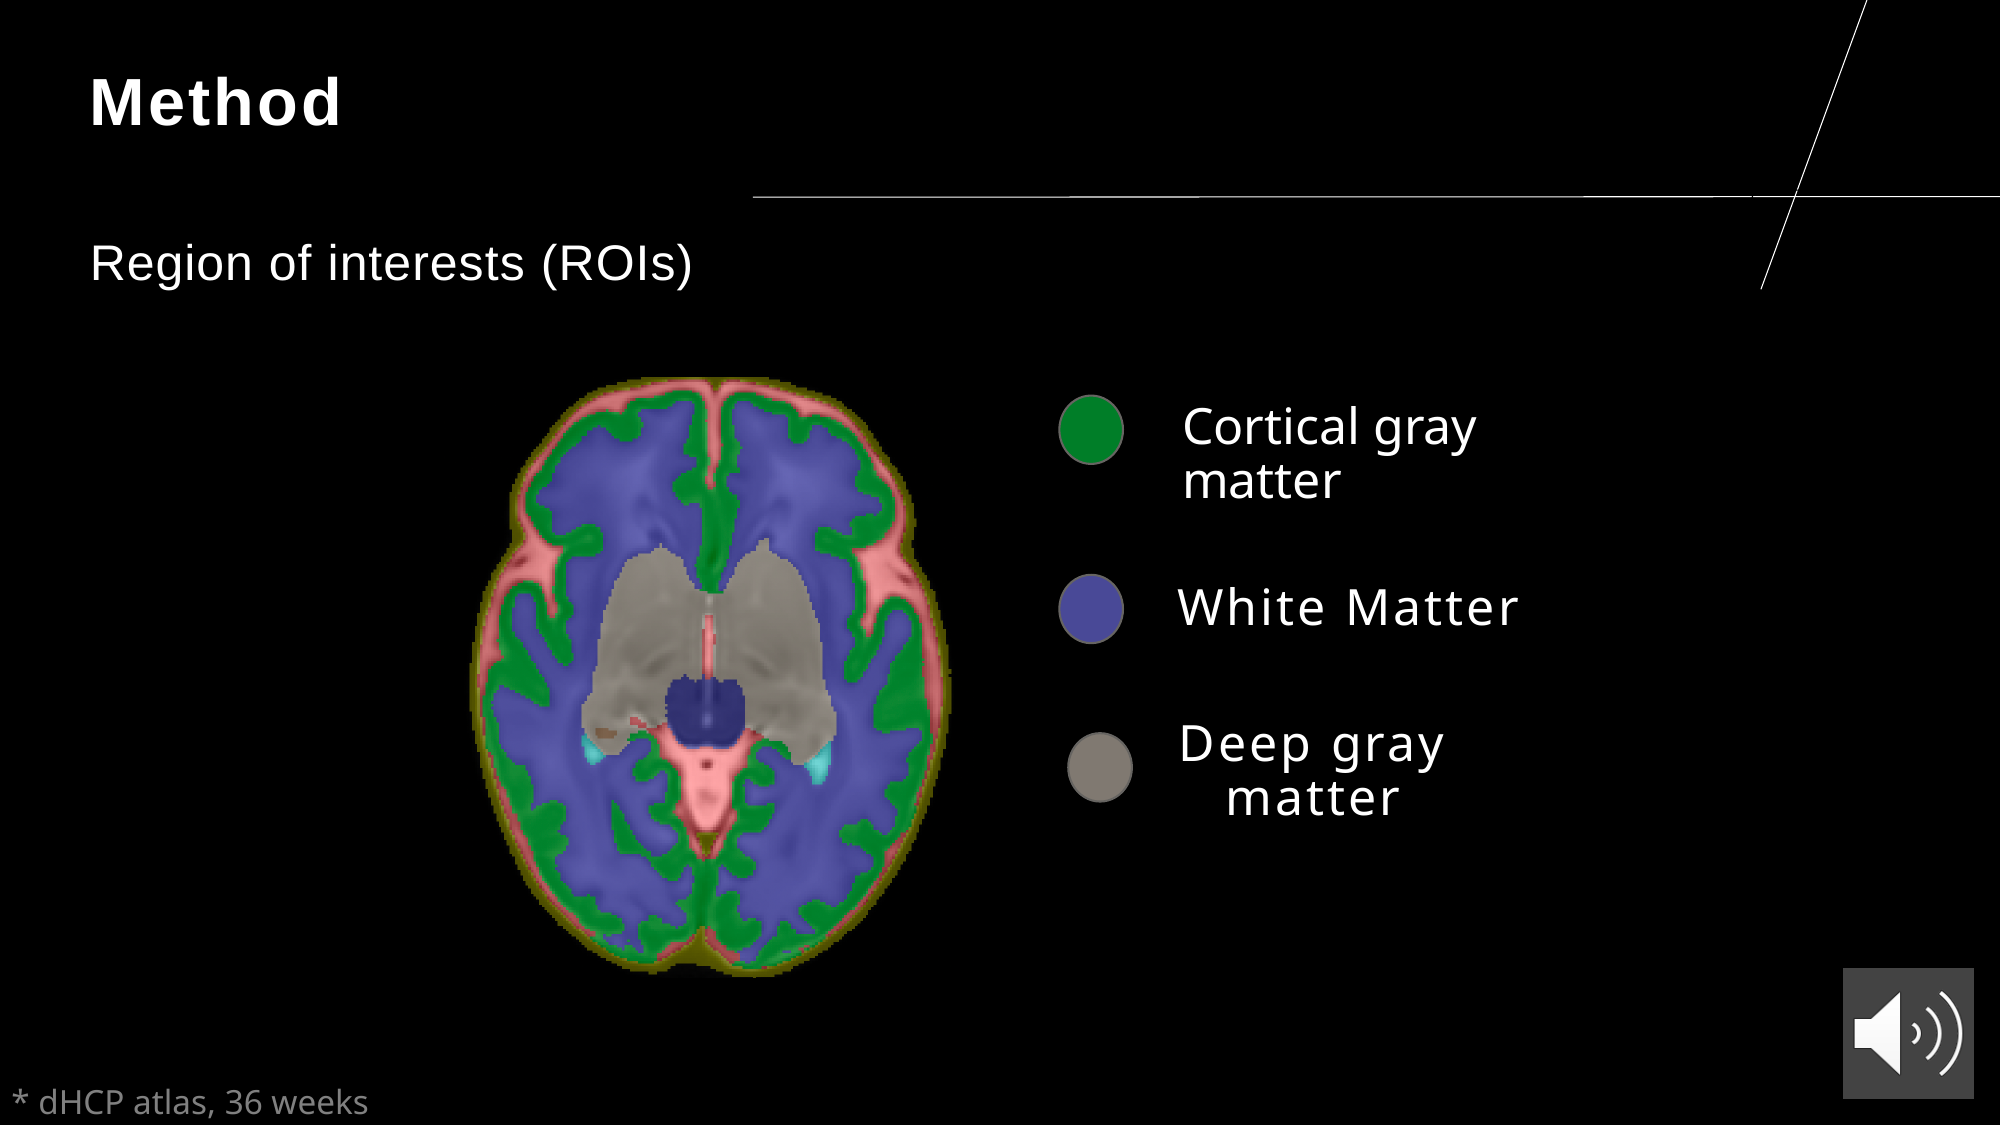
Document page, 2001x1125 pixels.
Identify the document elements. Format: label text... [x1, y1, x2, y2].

text_box [1058, 573, 1093, 645]
text_box Deep gray matter [1123, 743, 1504, 800]
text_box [1093, 0, 1730, 736]
title Method [74, 22, 1093, 148]
slide_number 9 [1451, 1042, 1902, 1103]
text_box Region of interests (ROIs) [74, 162, 909, 475]
text_box [1067, 733, 1133, 803]
text_box [1058, 394, 1093, 465]
picture [444, 377, 979, 978]
picture [1841, 966, 1975, 1100]
text_box * dHCP atlas, 36 weeks [0, 1073, 385, 1125]
